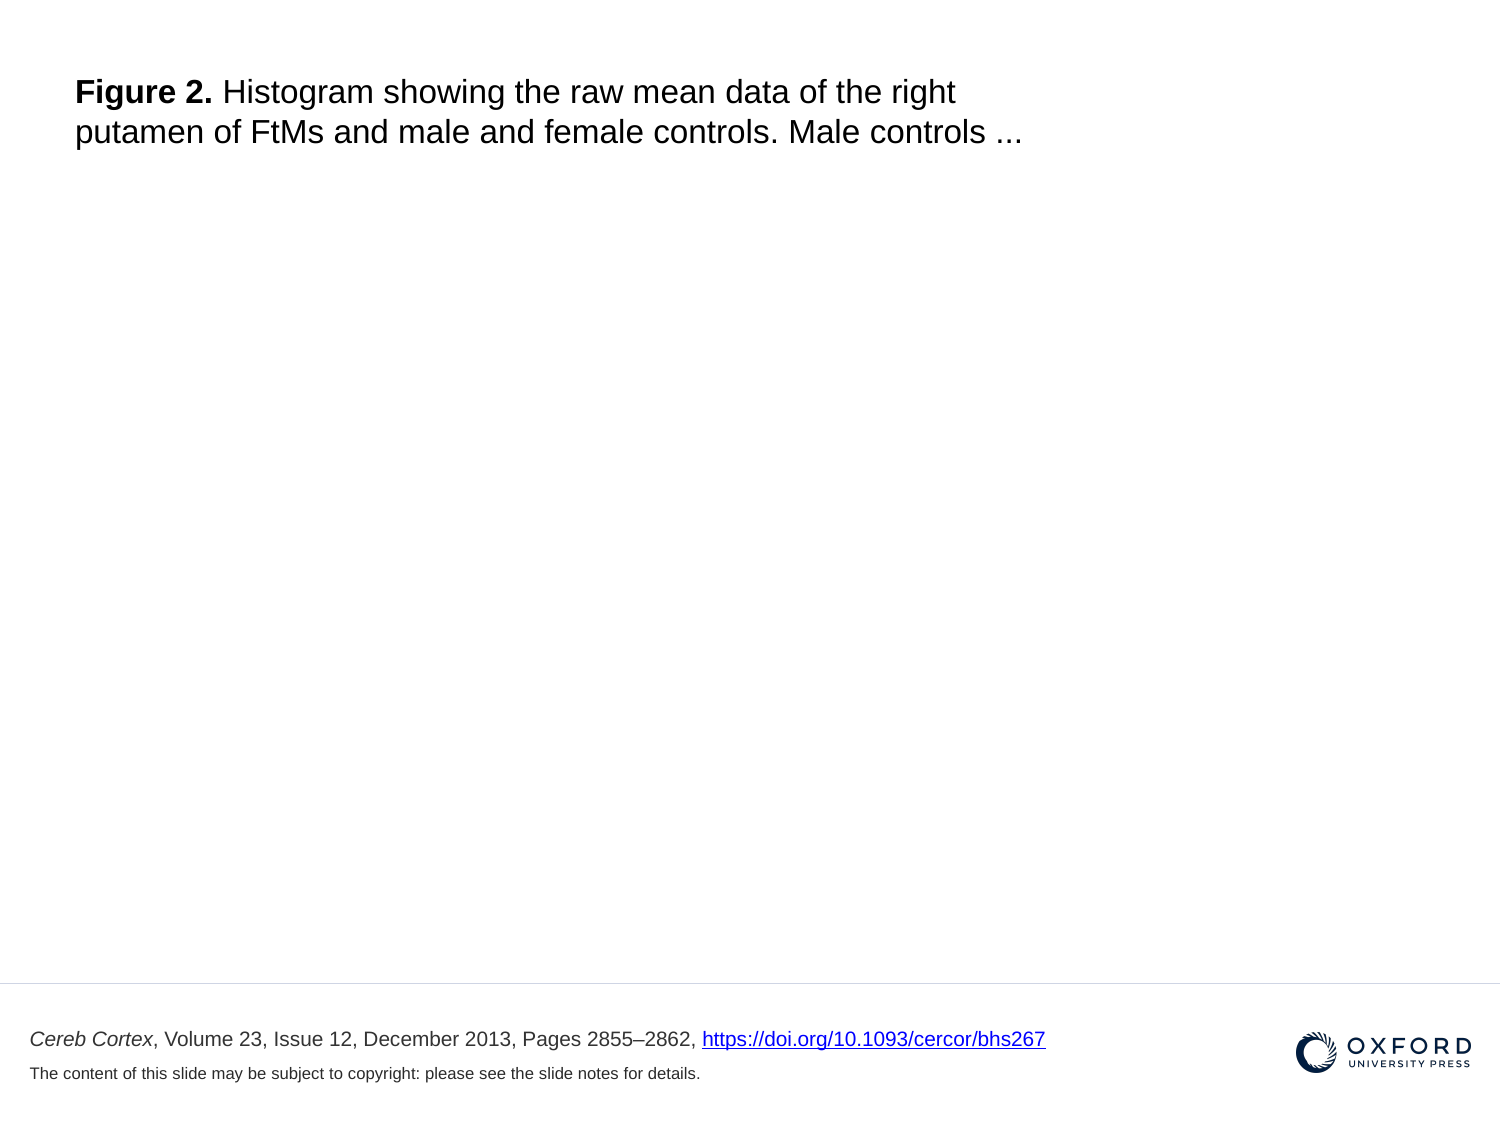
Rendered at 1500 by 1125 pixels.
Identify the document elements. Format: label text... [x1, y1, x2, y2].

title Figure 2. Histogram showing the raw mean data of the right putamen of FtMs and male and female controls. Male controls ... [75, 69, 1078, 171]
footer Cereb Cortex, Volume 23, Issue 12, December 2013, Pages 2855–2862, https://doi.org/10.1093/cercor/bhs267 The content of this slide may be subject to copyright: please see the slide notes for details. [0, 983, 1260, 1125]
picture [1296, 1032, 1471, 1073]
